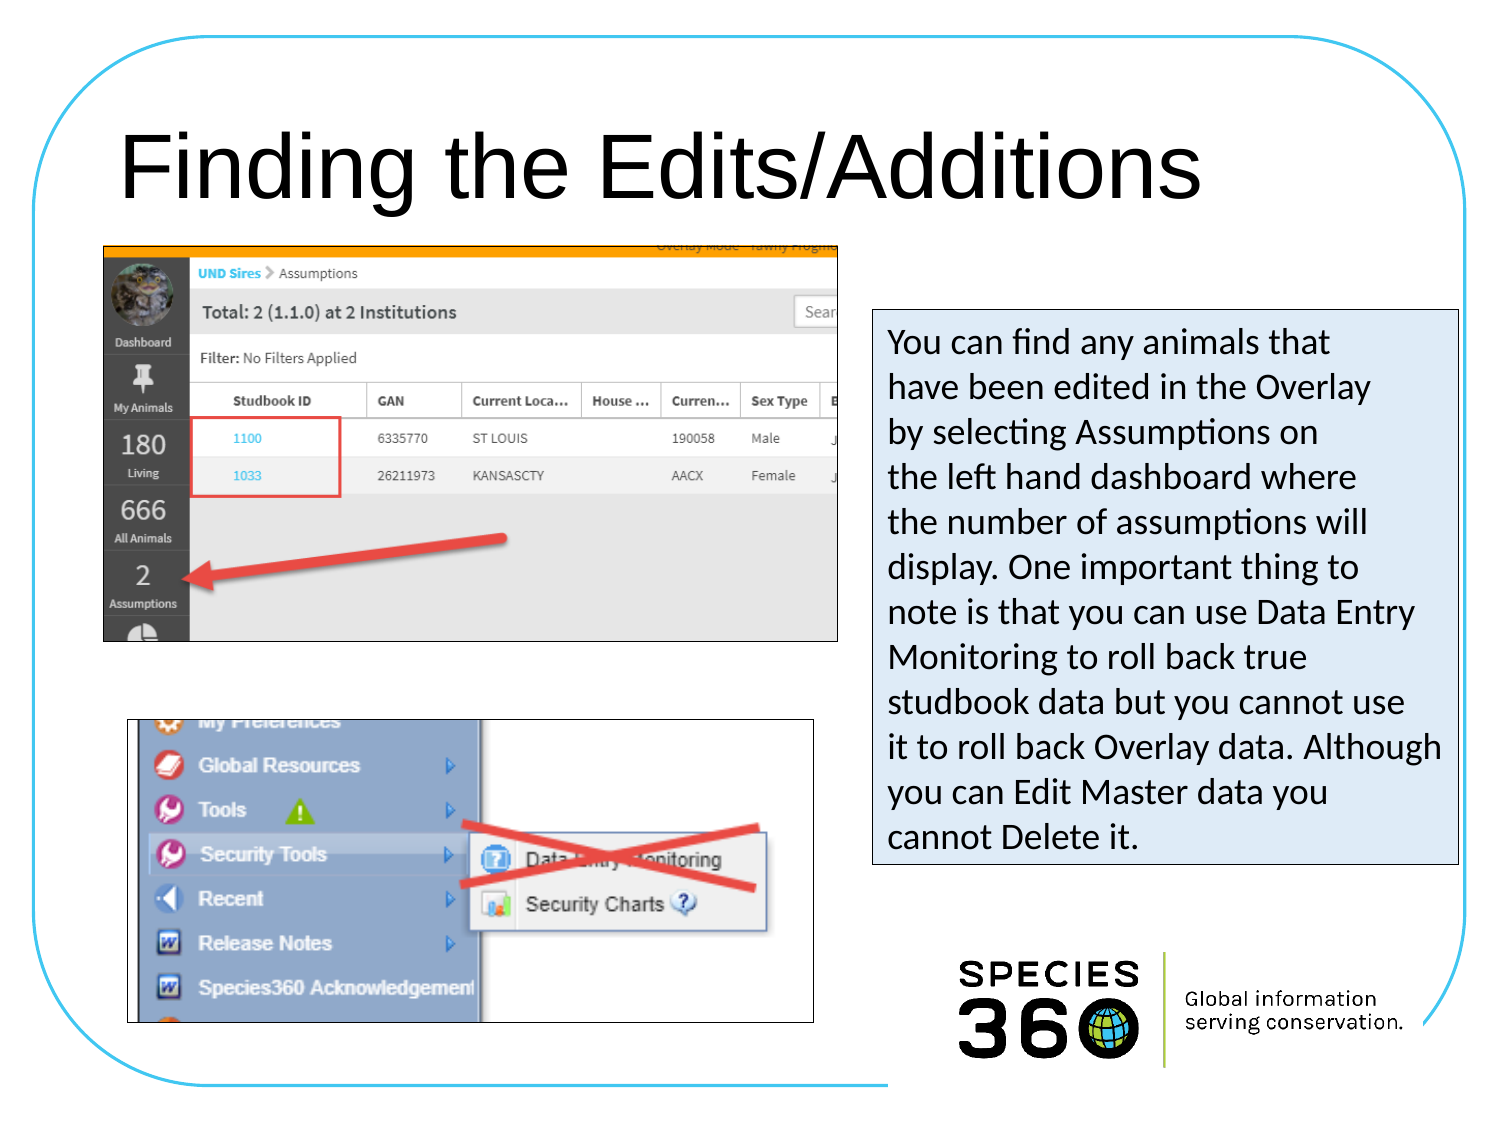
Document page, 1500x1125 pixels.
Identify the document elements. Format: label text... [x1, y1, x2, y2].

text_box You can find any animals that have been edited in the Overlay by selecting Assumptions on the left hand dashboard where the number of assumptions will display. One important thing to note is that you can use Data Entry Monitoring to roll back true studbook data but you cannot use it to roll back Overlay data. Although you can Edit Master data you cannot Delete it. [872, 309, 1459, 865]
picture [127, 719, 814, 1023]
picture [954, 944, 1407, 1075]
title Finding the Edits/Additions [103, 59, 1397, 278]
picture [103, 245, 838, 642]
